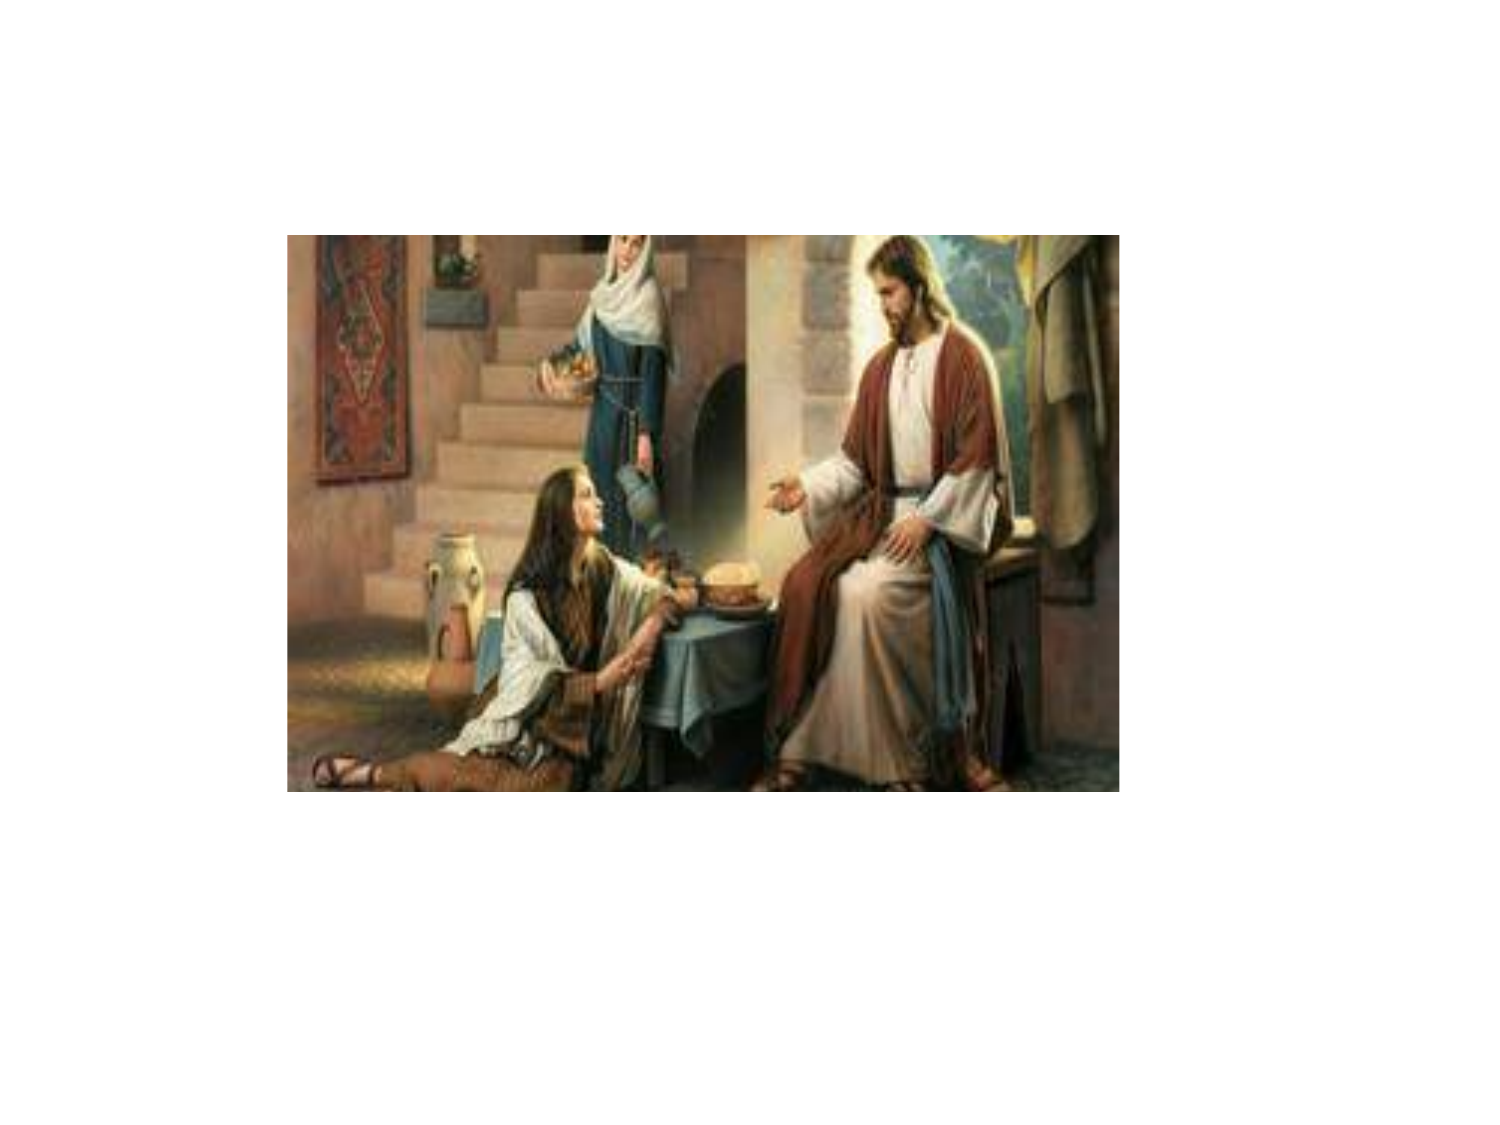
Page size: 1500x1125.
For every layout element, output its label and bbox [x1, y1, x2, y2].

list [287, 234, 1120, 792]
